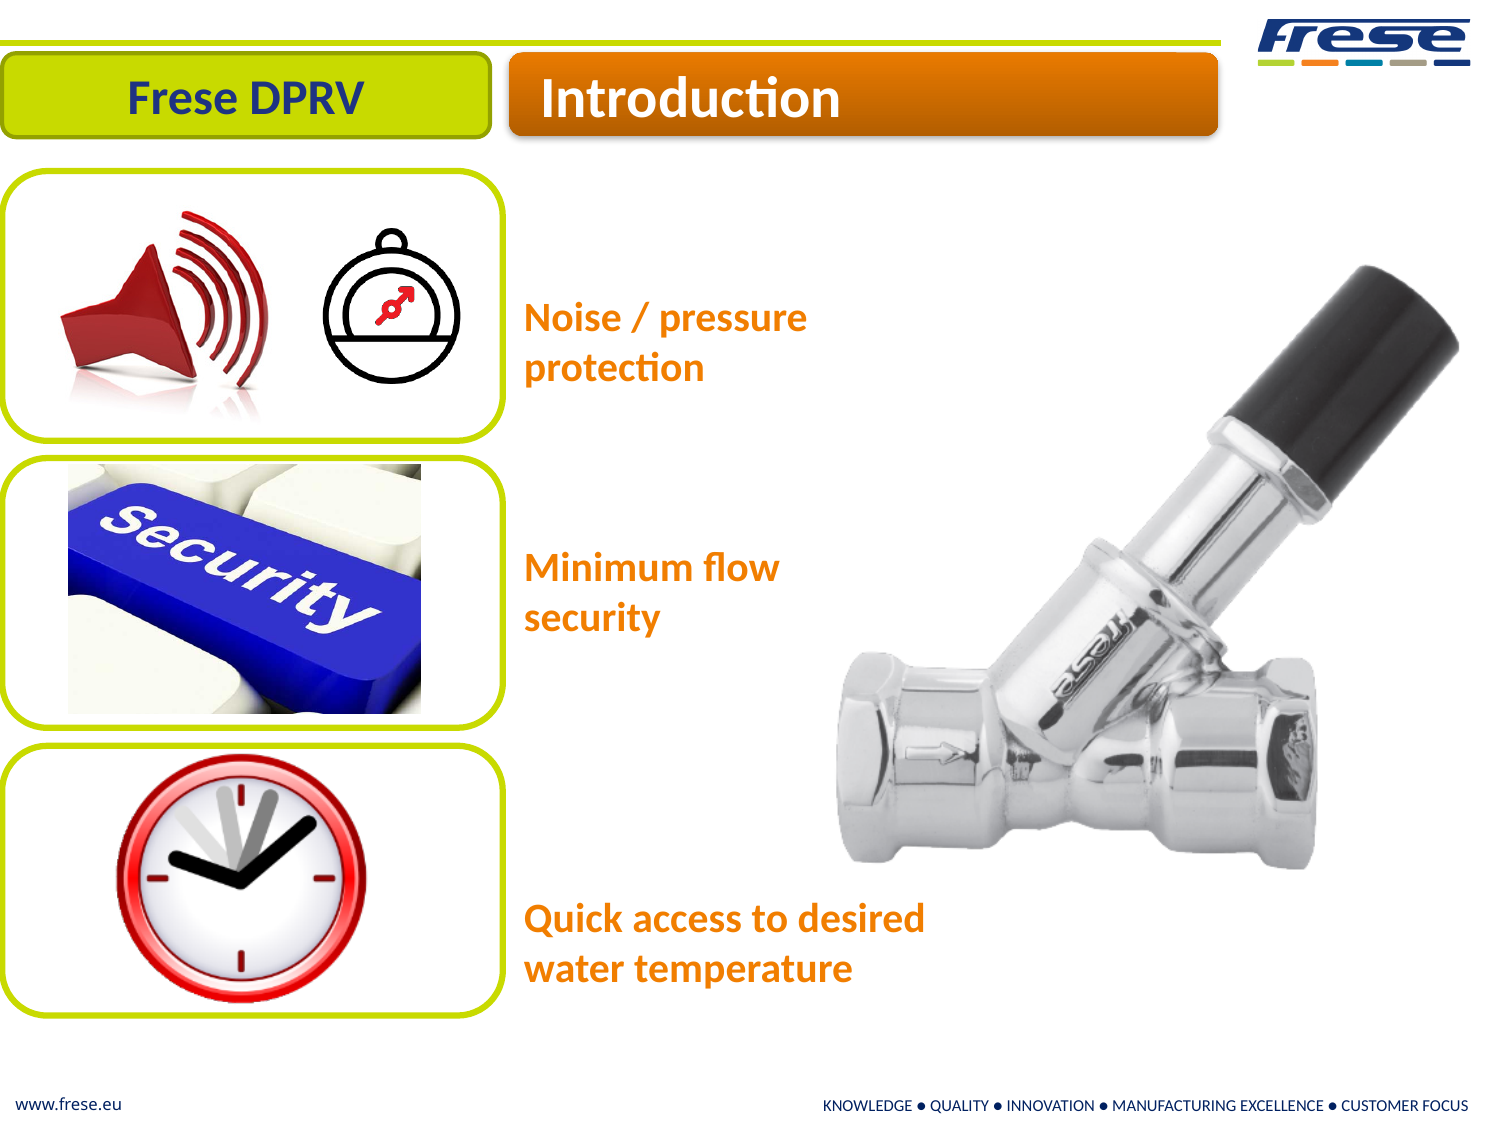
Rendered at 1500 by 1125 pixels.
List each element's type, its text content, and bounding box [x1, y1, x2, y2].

text_box [0, 168, 505, 443]
text_box [371, 743, 505, 1018]
picture [41, 187, 286, 425]
picture [306, 207, 473, 397]
picture [68, 464, 421, 714]
text_box [0, 743, 103, 1018]
text_box [0, 66, 493, 140]
text_box [0, 51, 492, 63]
picture [103, 744, 374, 1016]
text_box [0, 455, 505, 730]
text_box Noise / pressure protection Minimum flow security Quick access to desired water temperature [509, 232, 1010, 998]
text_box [508, 52, 1219, 137]
text_box Frese DPRV [0, 63, 492, 125]
picture [823, 172, 1474, 941]
